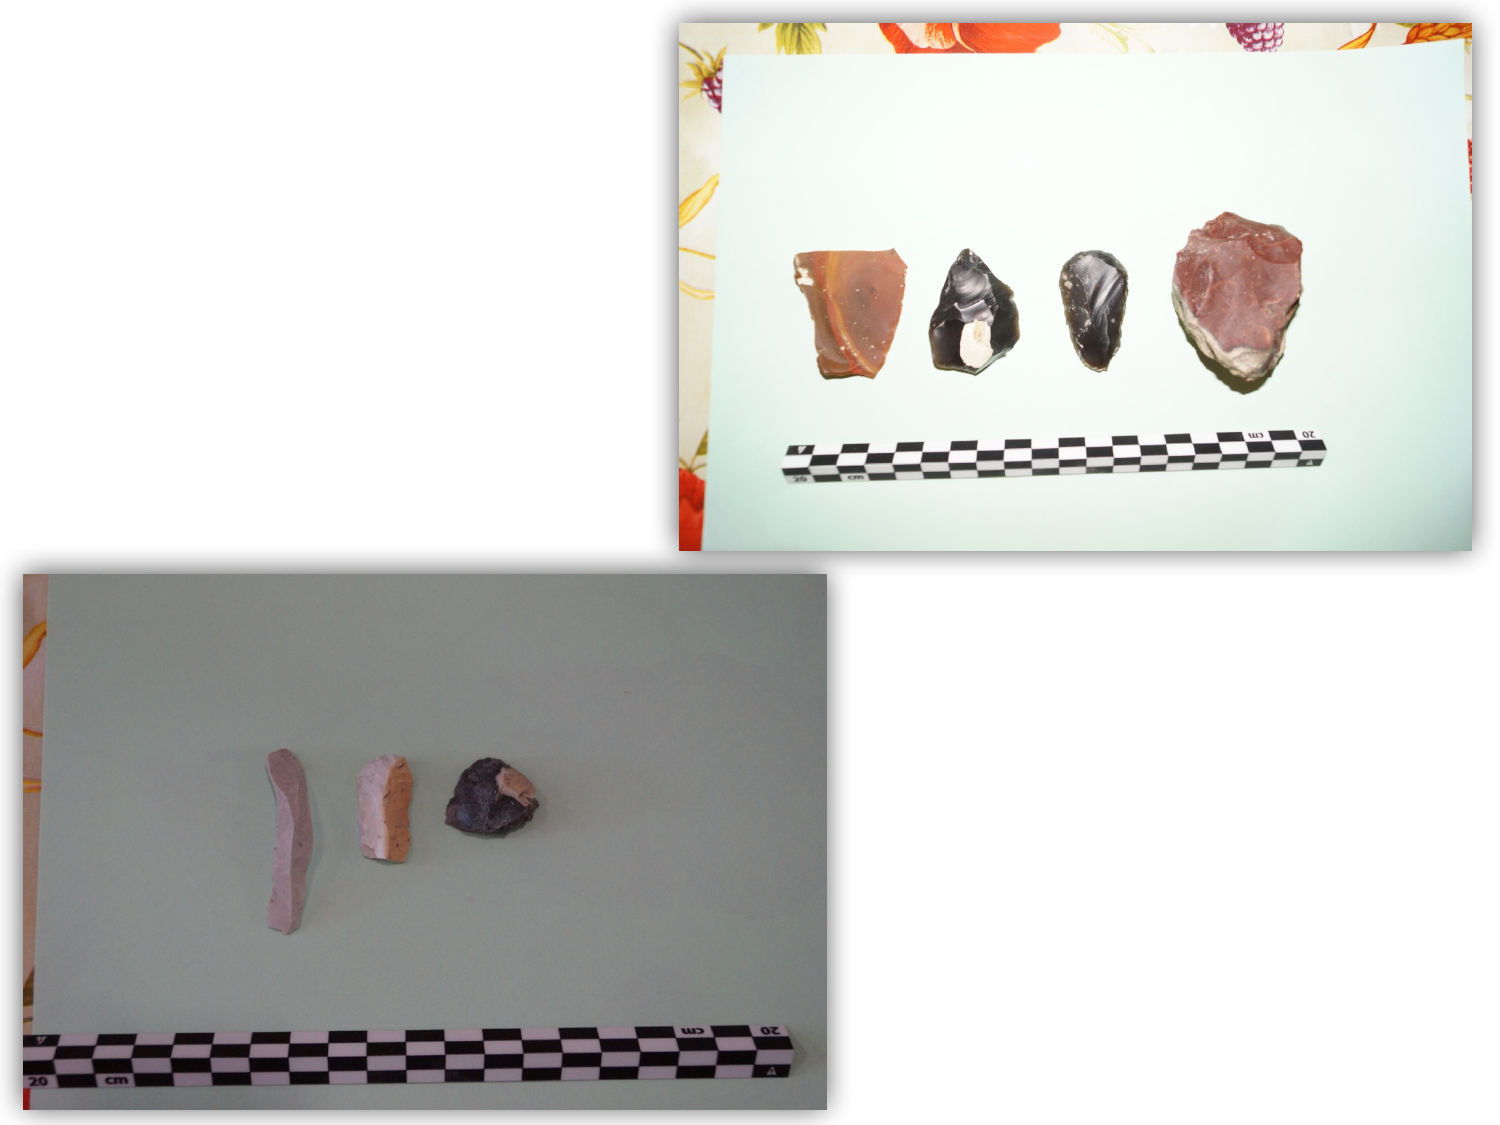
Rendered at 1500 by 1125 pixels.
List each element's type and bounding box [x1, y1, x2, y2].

list [23, 573, 827, 1110]
list [679, 23, 1472, 552]
